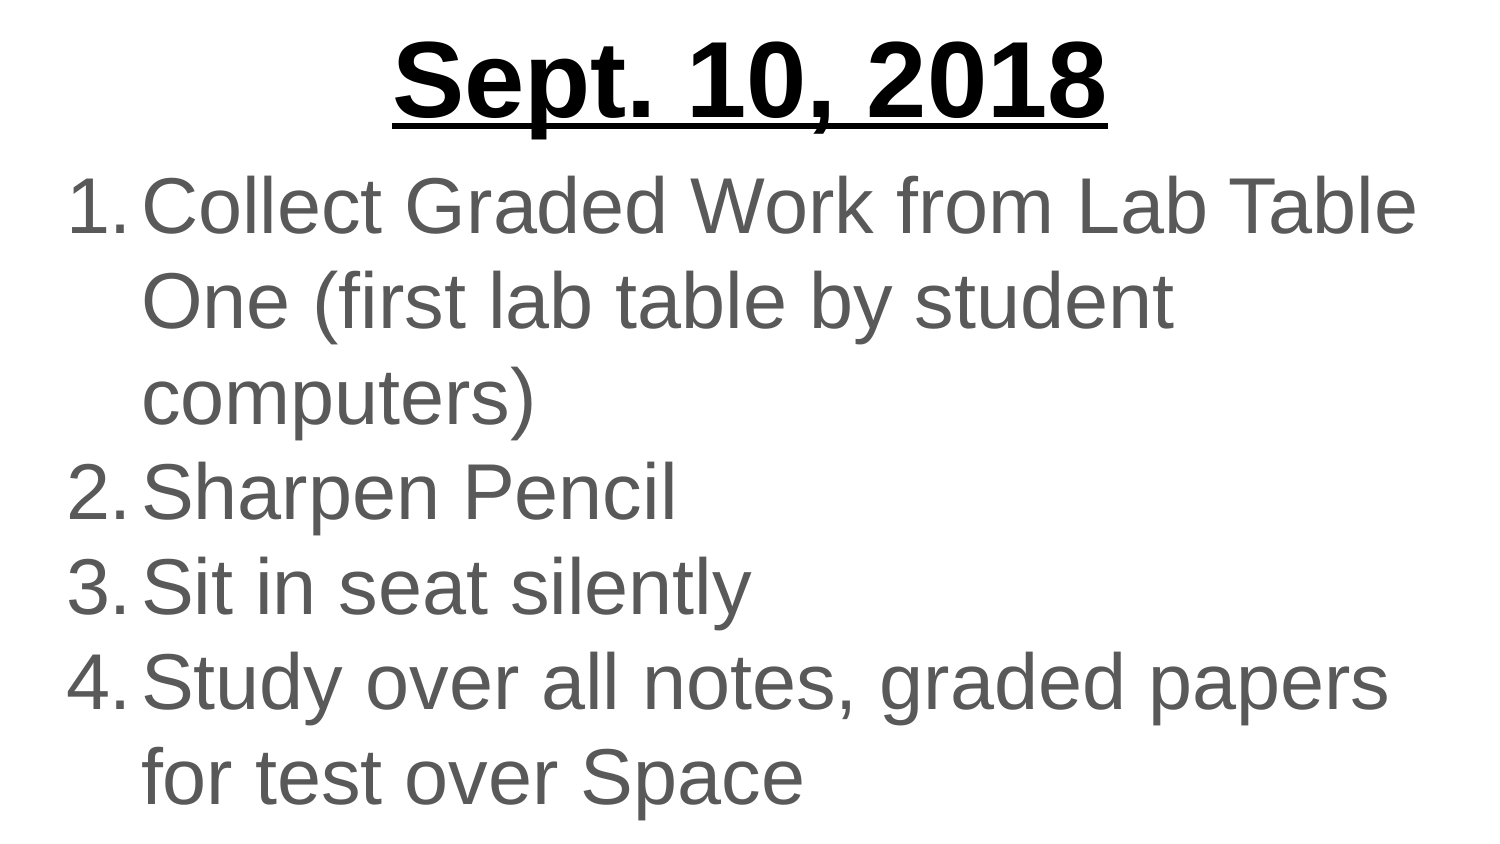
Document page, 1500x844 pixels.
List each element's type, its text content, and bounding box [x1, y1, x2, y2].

subtitle Collect Graded Work from Lab Table One (first lab table by student computers) Sharpen Pencil Sit in seat silently Study over all notes, graded papers for test over Space [51, 139, 1449, 834]
title Sept. 10, 2018 [51, 14, 1449, 139]
